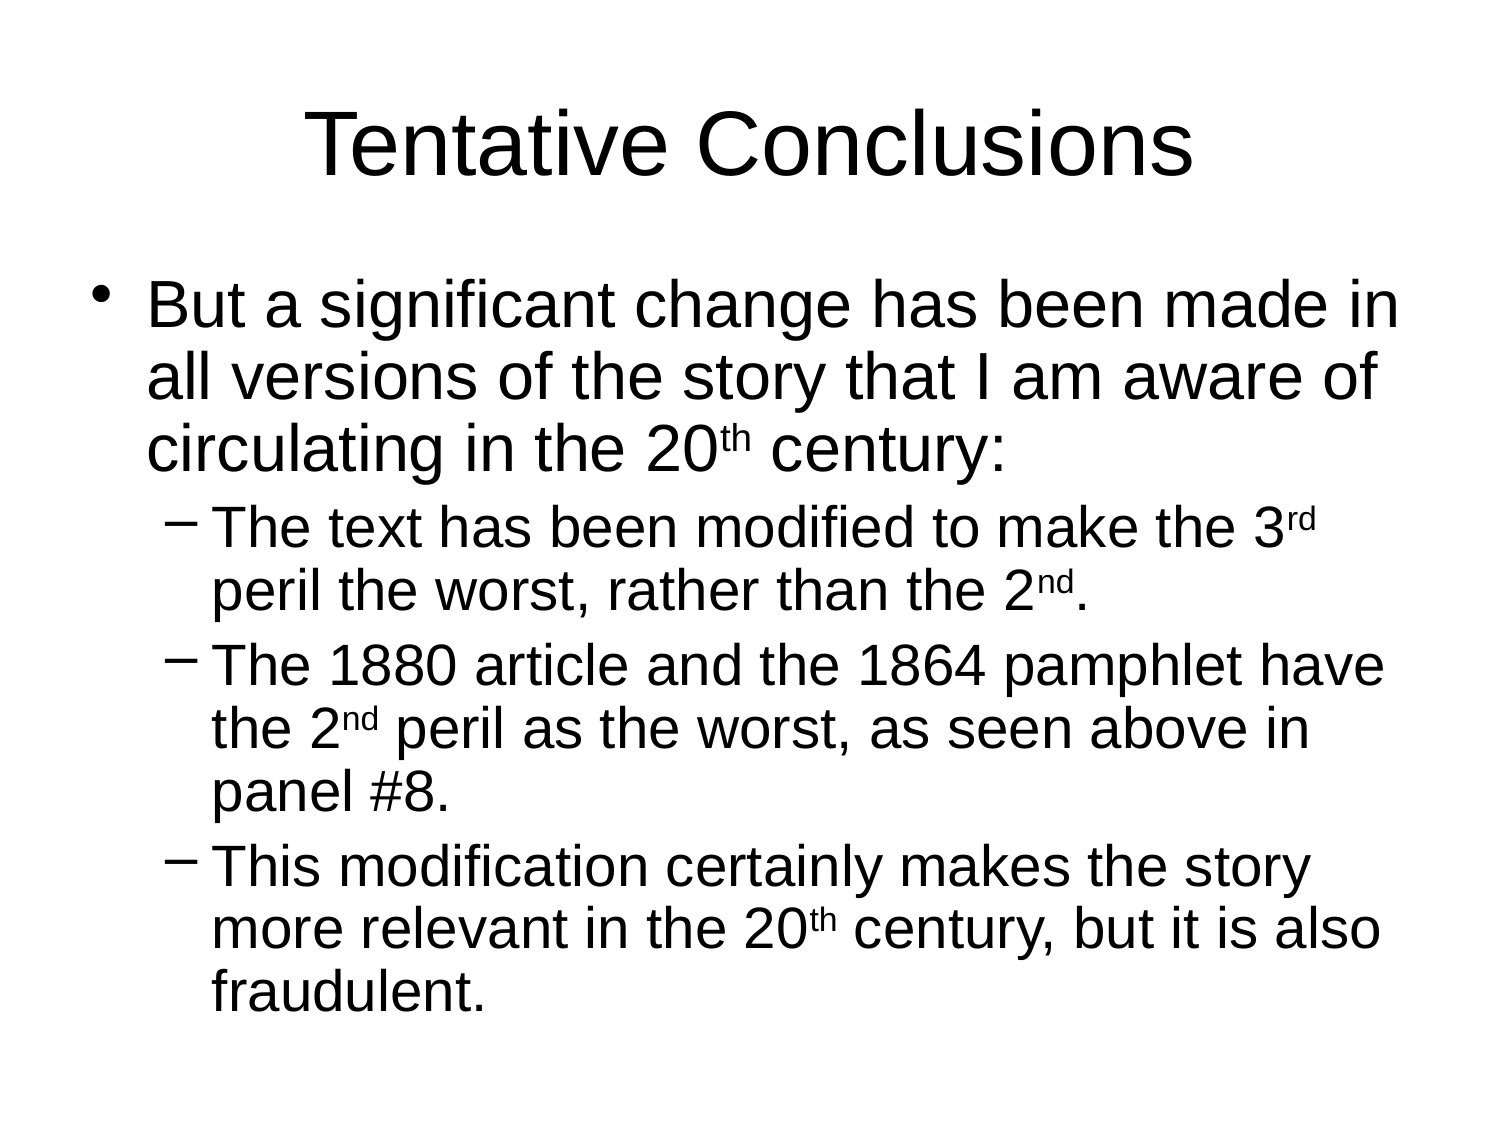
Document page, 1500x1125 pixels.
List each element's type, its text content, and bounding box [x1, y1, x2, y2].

list But a significant change has been made in all versions of the story that I am aware of circulating in the 20th century: The text has been modified to make the 3rd peril the worst, rather than the 2nd. The 1880 article and the 1864 pamphlet have the 2nd peril as the worst, as seen above in panel #8. This modification certainly makes the story more relevant in the 20th century, but it is also fraudulent. [75, 262, 1425, 1050]
title Tentative Conclusions [75, 45, 1425, 233]
